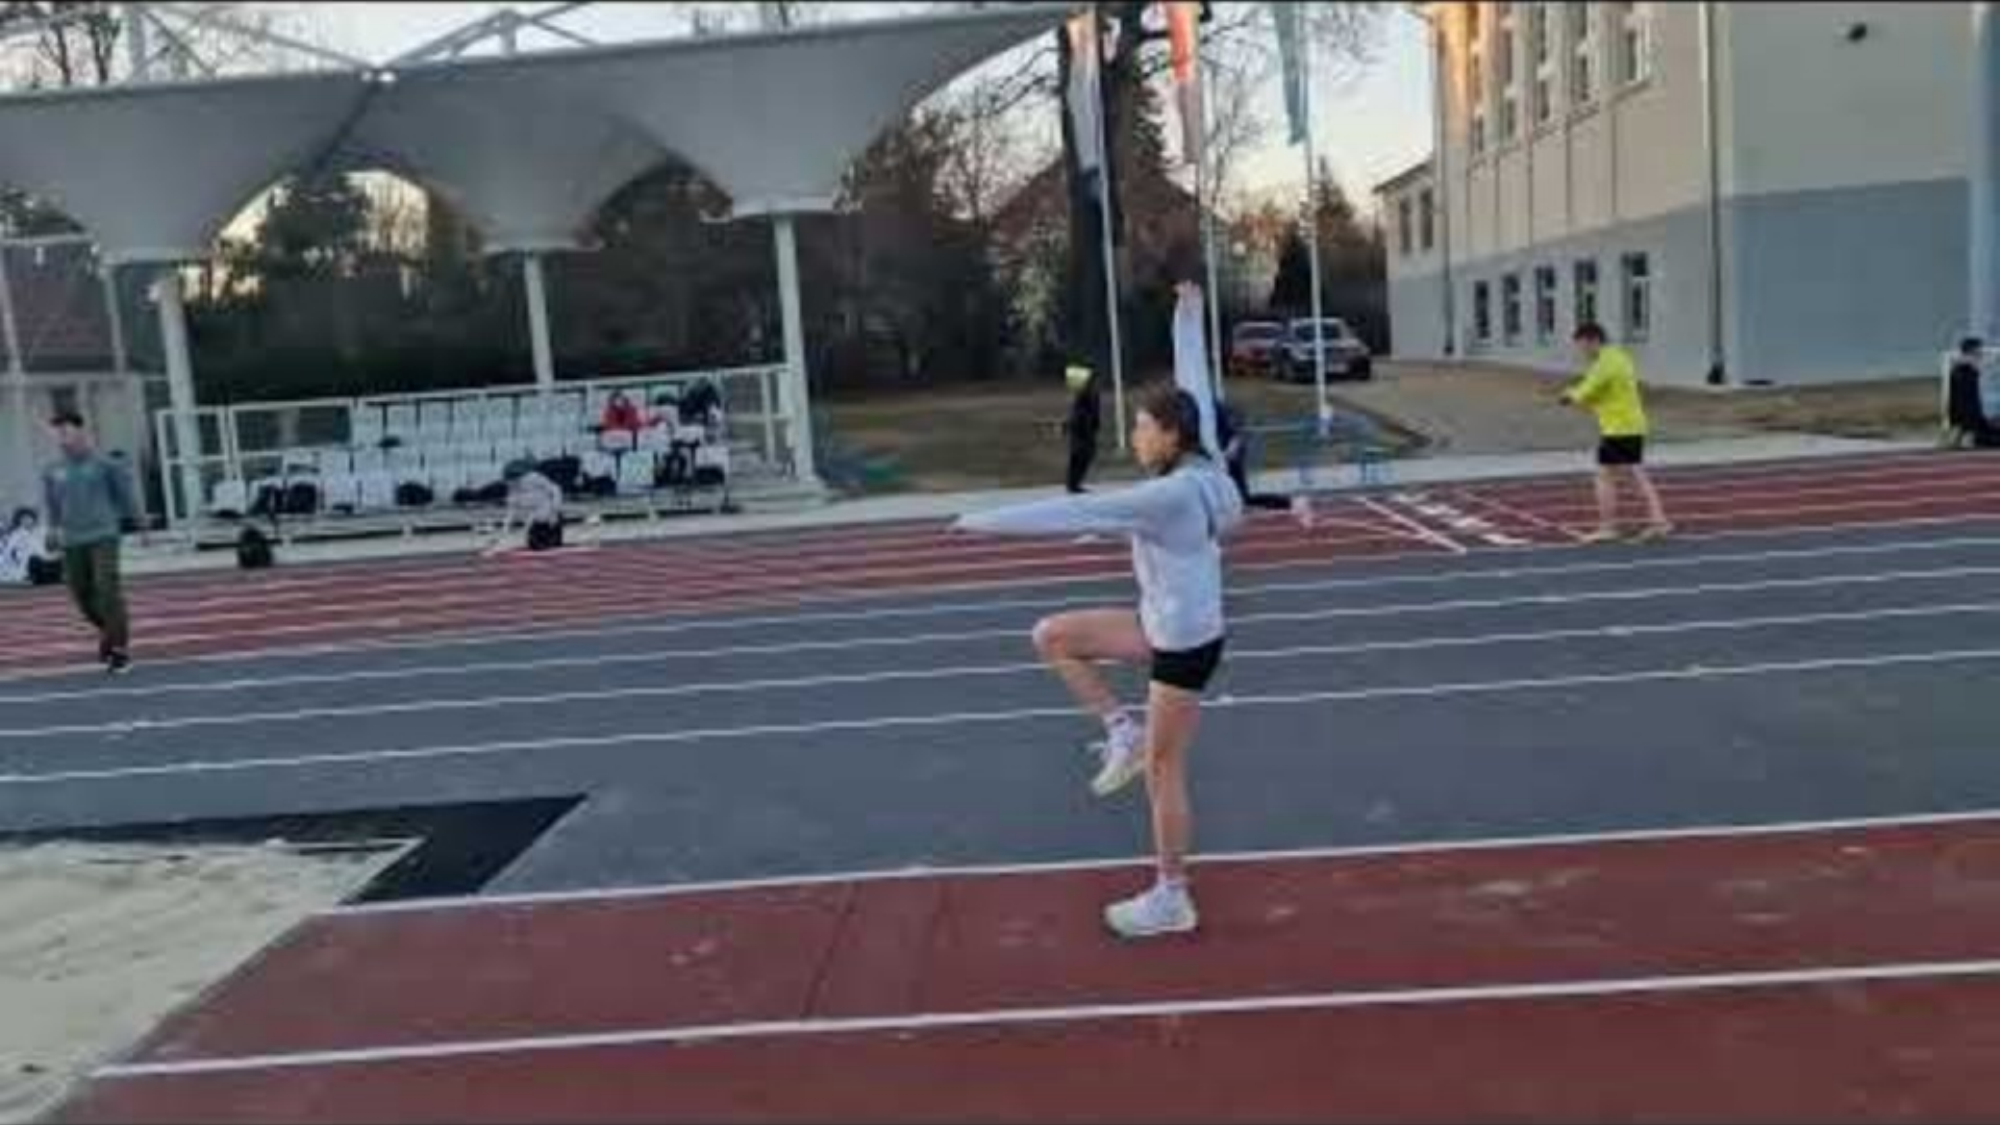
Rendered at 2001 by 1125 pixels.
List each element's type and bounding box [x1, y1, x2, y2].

list [0, 0, 2000, 1125]
